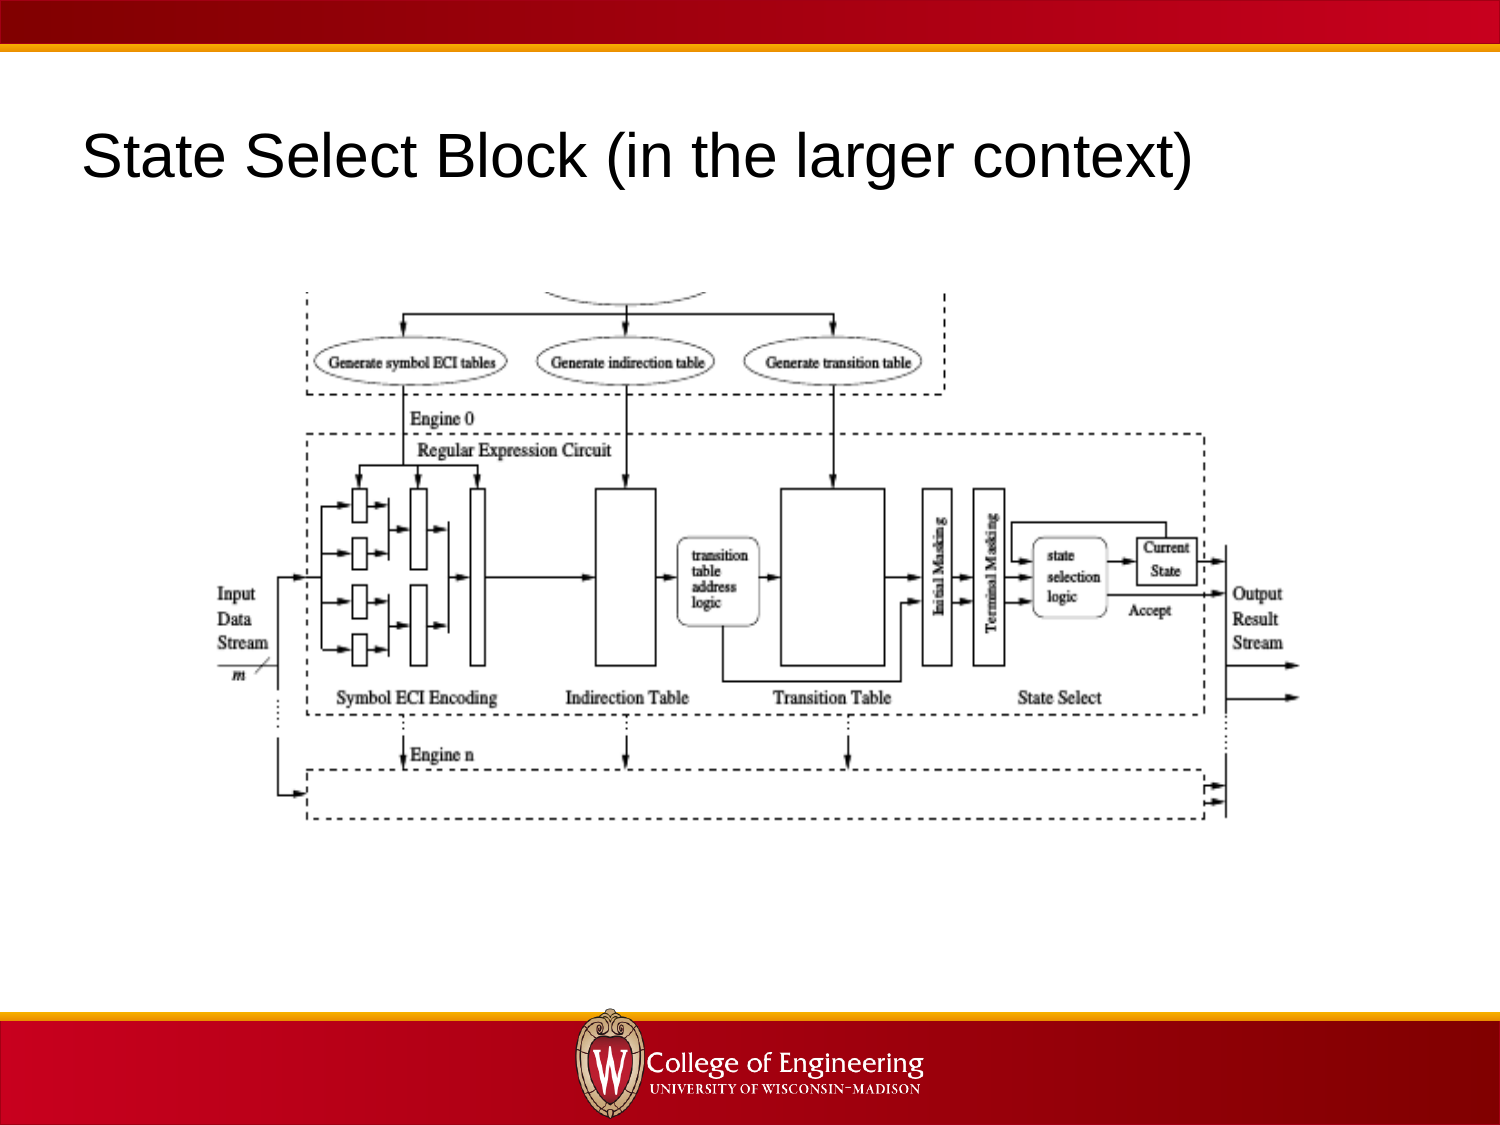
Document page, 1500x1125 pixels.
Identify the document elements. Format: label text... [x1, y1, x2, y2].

picture [113, 292, 1329, 898]
text_box State Select Block (in the larger context) [66, 90, 1417, 214]
picture [575, 1006, 927, 1119]
